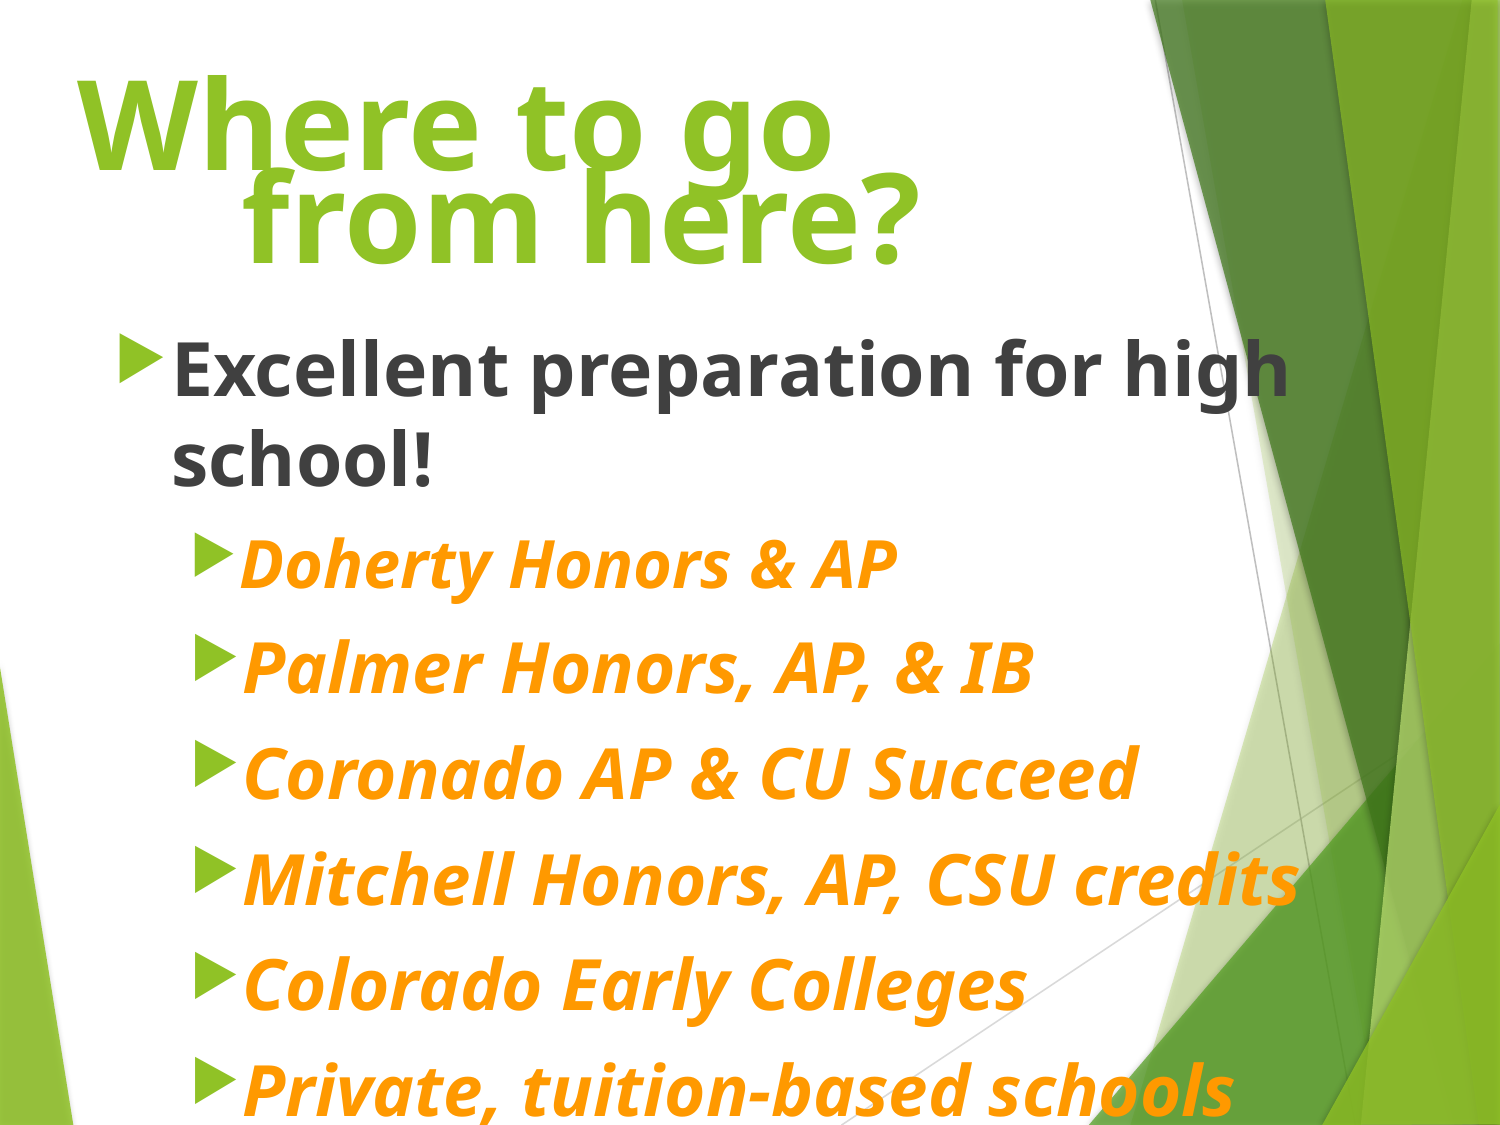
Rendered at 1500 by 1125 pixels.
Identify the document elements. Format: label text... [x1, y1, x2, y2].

text_box from here? [226, 131, 1128, 278]
title Where to go [62, 37, 964, 184]
list Excellent preparation for high school! Doherty Honors & AP Palmer Honors, AP, & IB Coronado AP & CU Succeed Mitchell Honors, AP, CSU credits Colorado Early Colleges Private, tuition-based schools [99, 313, 1500, 1125]
